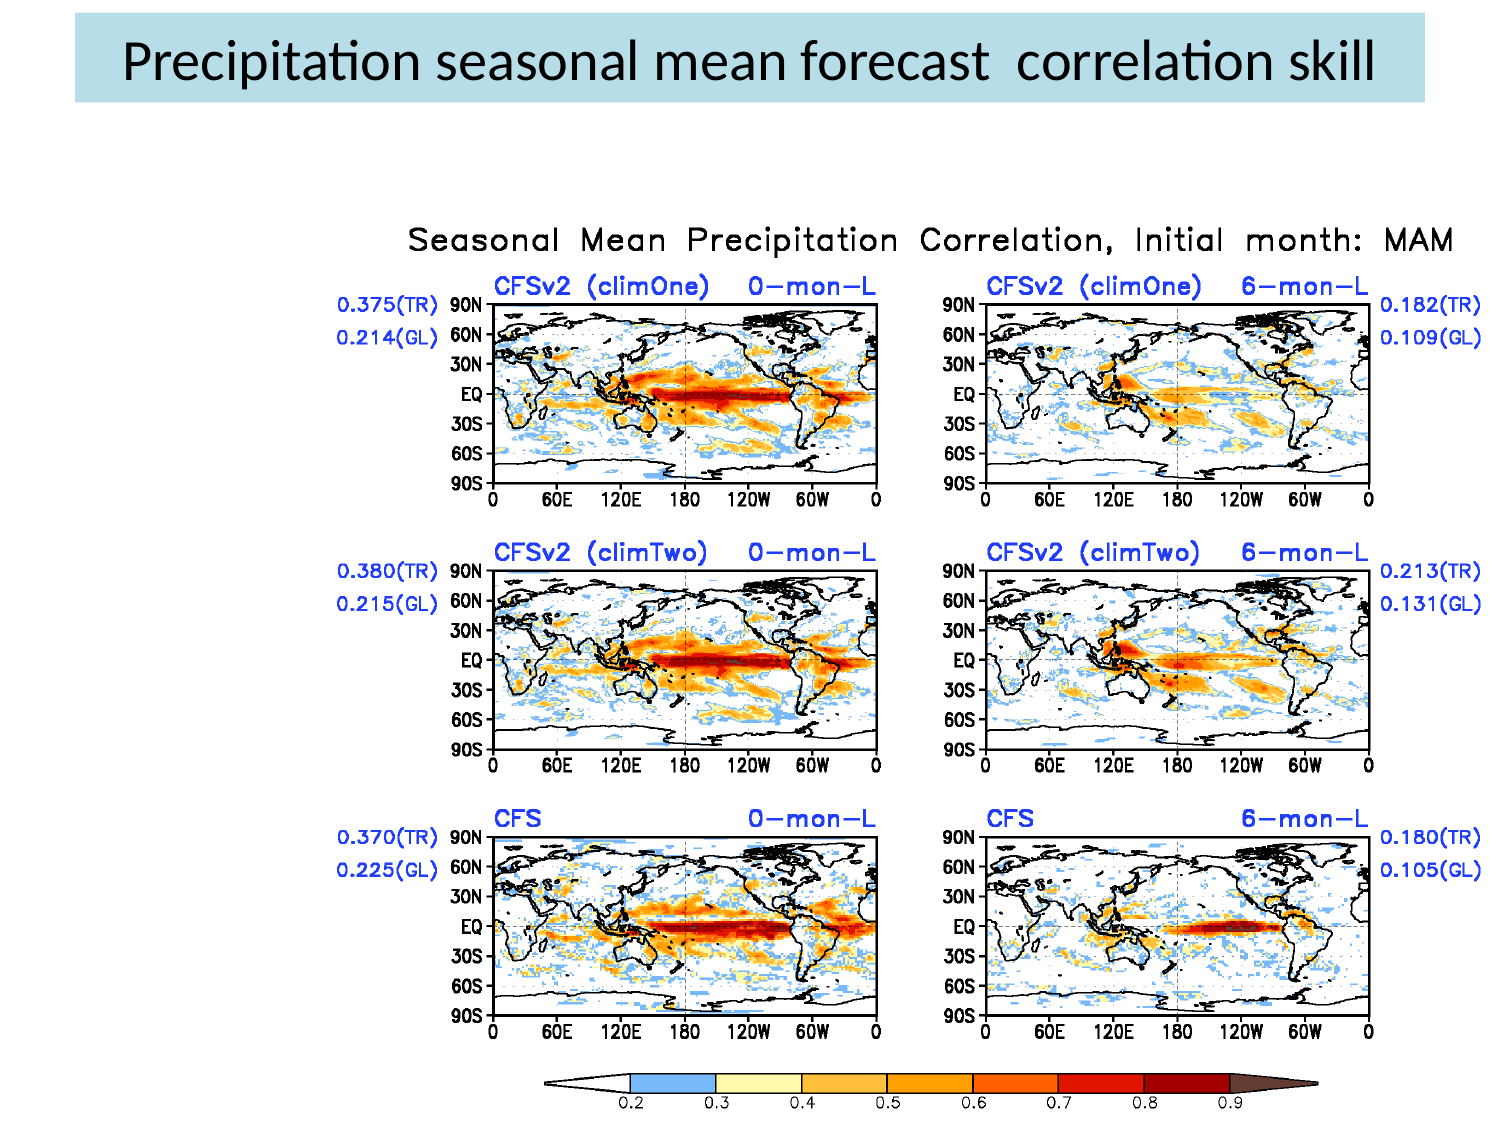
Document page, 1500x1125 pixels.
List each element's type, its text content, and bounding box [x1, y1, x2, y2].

picture [296, 195, 1500, 1125]
title Precipitation seasonal mean forecast correlation skill [75, 12, 1425, 103]
